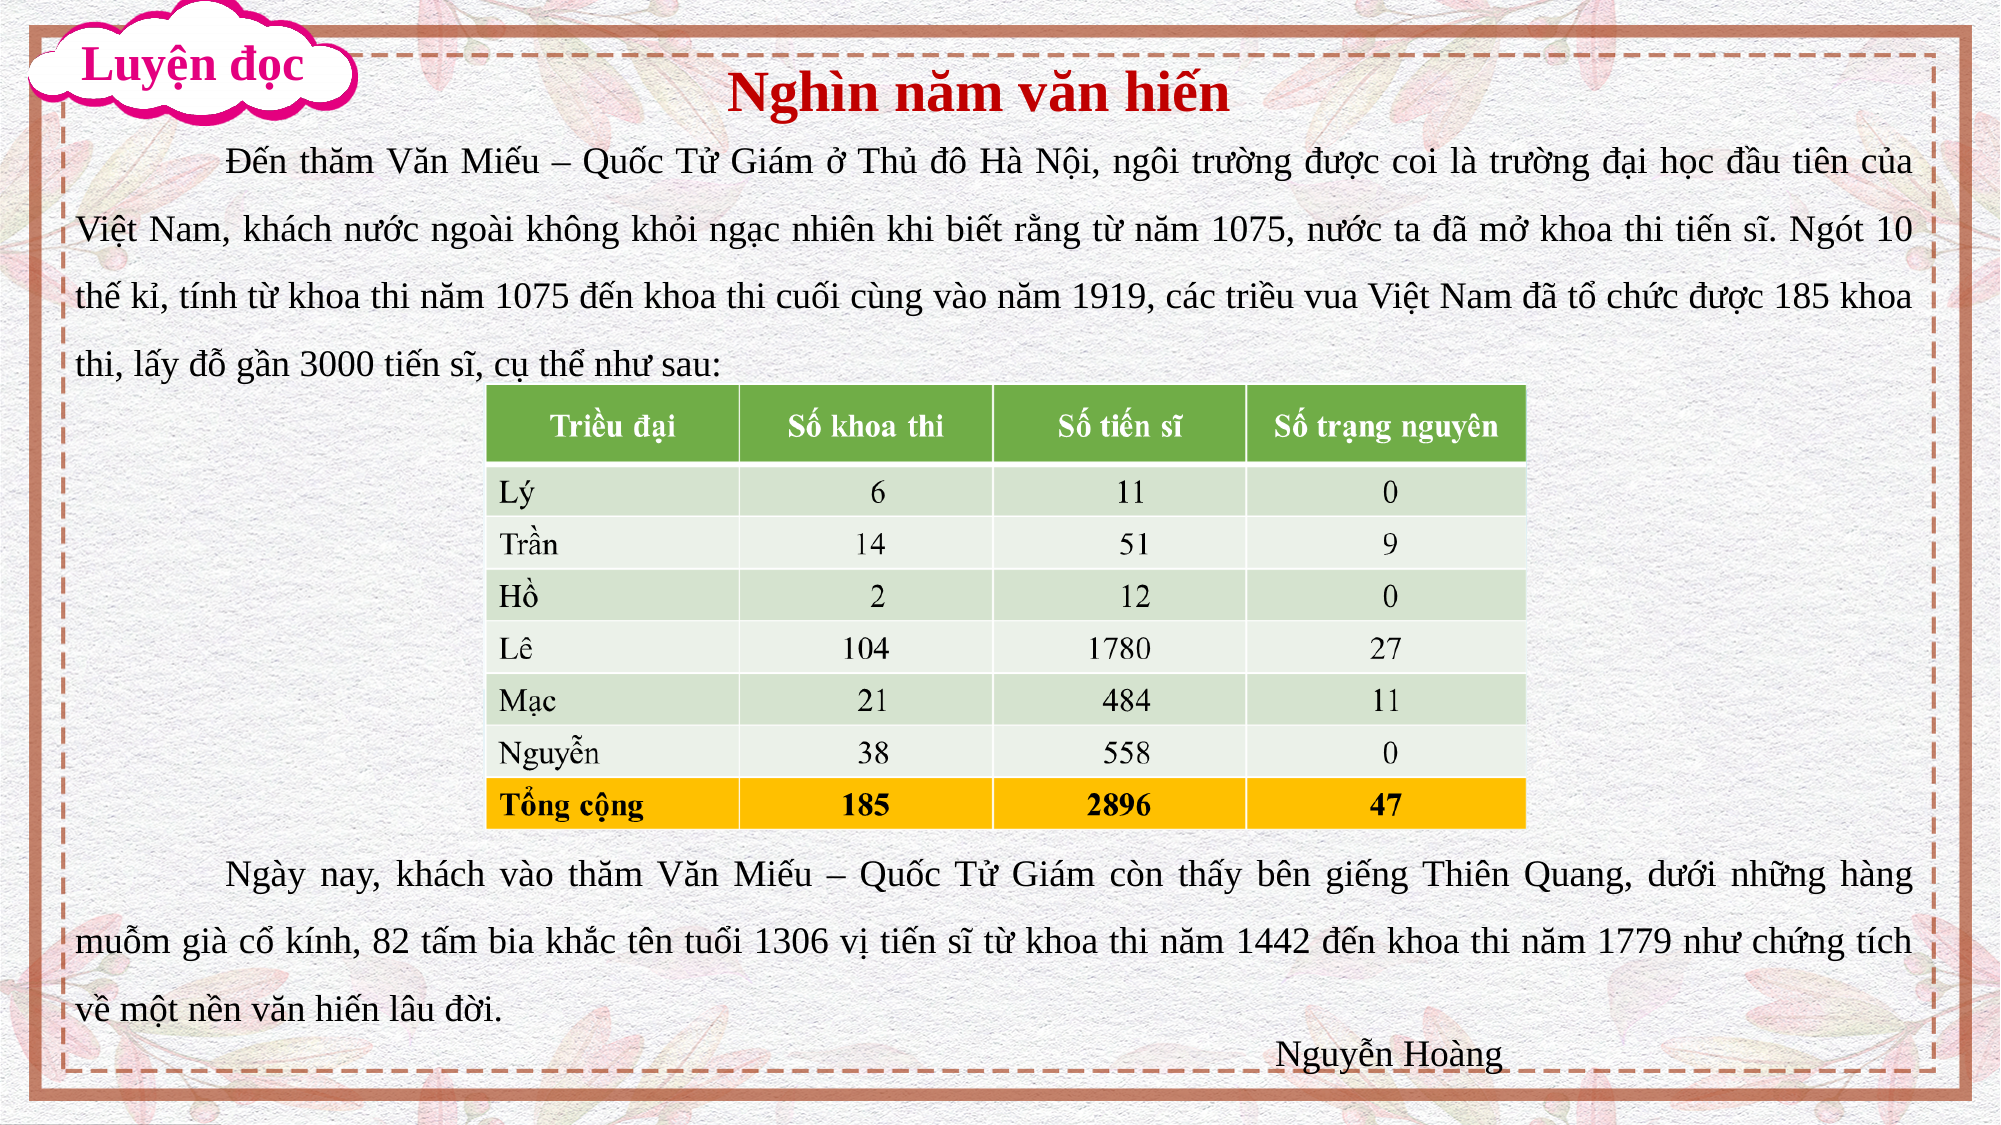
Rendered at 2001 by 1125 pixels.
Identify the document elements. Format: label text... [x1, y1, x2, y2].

picture [0, 0, 2000, 1125]
text_box Đến thăm Văn Miếu – Quốc Tử Giám ở Thủ đô Hà Nội, ngôi trường được coi là trường đại học đầu tiên của Việt Nam, khách nước ngoài không khỏi ngạc nhiên khi biết rằng từ năm 1075, nước ta đã mở khoa thi tiến sĩ. Ngót 10 thế kỉ, tính từ khoa thi năm 1075 đến khoa thi cuối cùng vào năm 1919, các triều vua Việt Nam đã tổ chức được 185 khoa thi, lấy đỗ gần 3000 tiến sĩ, cụ thể như sau: Ngày nay, khách vào thăm Văn Miếu – Quốc Tử Giám còn thấy bên giếng Thiên Quang, dưới những hàng muỗm già cổ kính, 82 tấm bia khắc tên tuổi 1306 vị tiến sĩ từ khoa thi năm 1442 đến khoa thi năm 1779 như chứng tích về một nền văn hiến lâu đời. Nguyễn Hoàng [60, 106, 1931, 1082]
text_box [28, 0, 358, 126]
picture [483, 382, 1527, 830]
text_box Nghìn năm văn hiến [712, 45, 1247, 131]
